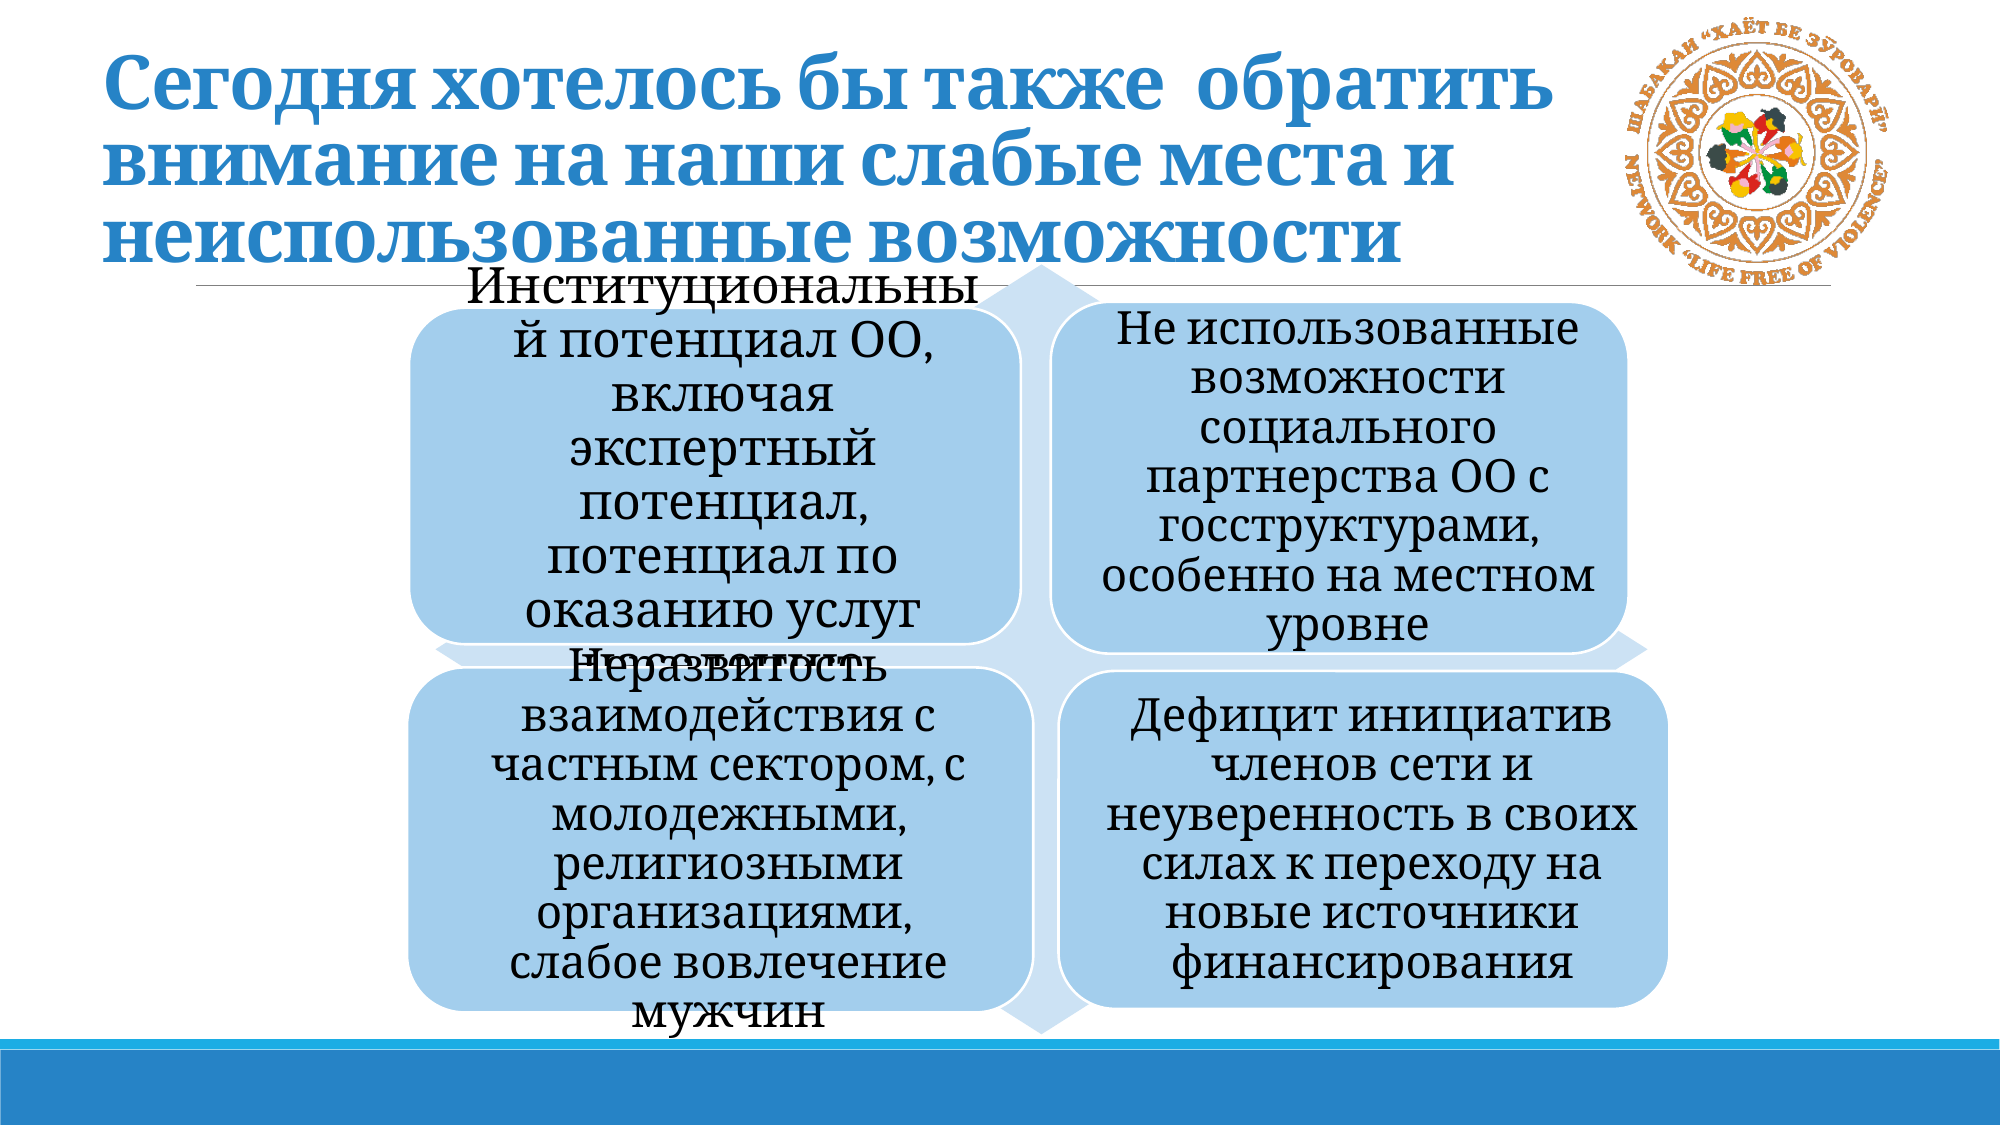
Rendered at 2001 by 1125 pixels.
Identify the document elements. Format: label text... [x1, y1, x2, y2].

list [169, 263, 1914, 1035]
title Сегодня хотелось бы также обратить внимание на наши слабые места и неиспользованные возможности [86, 47, 1622, 285]
picture [1625, 17, 1890, 286]
